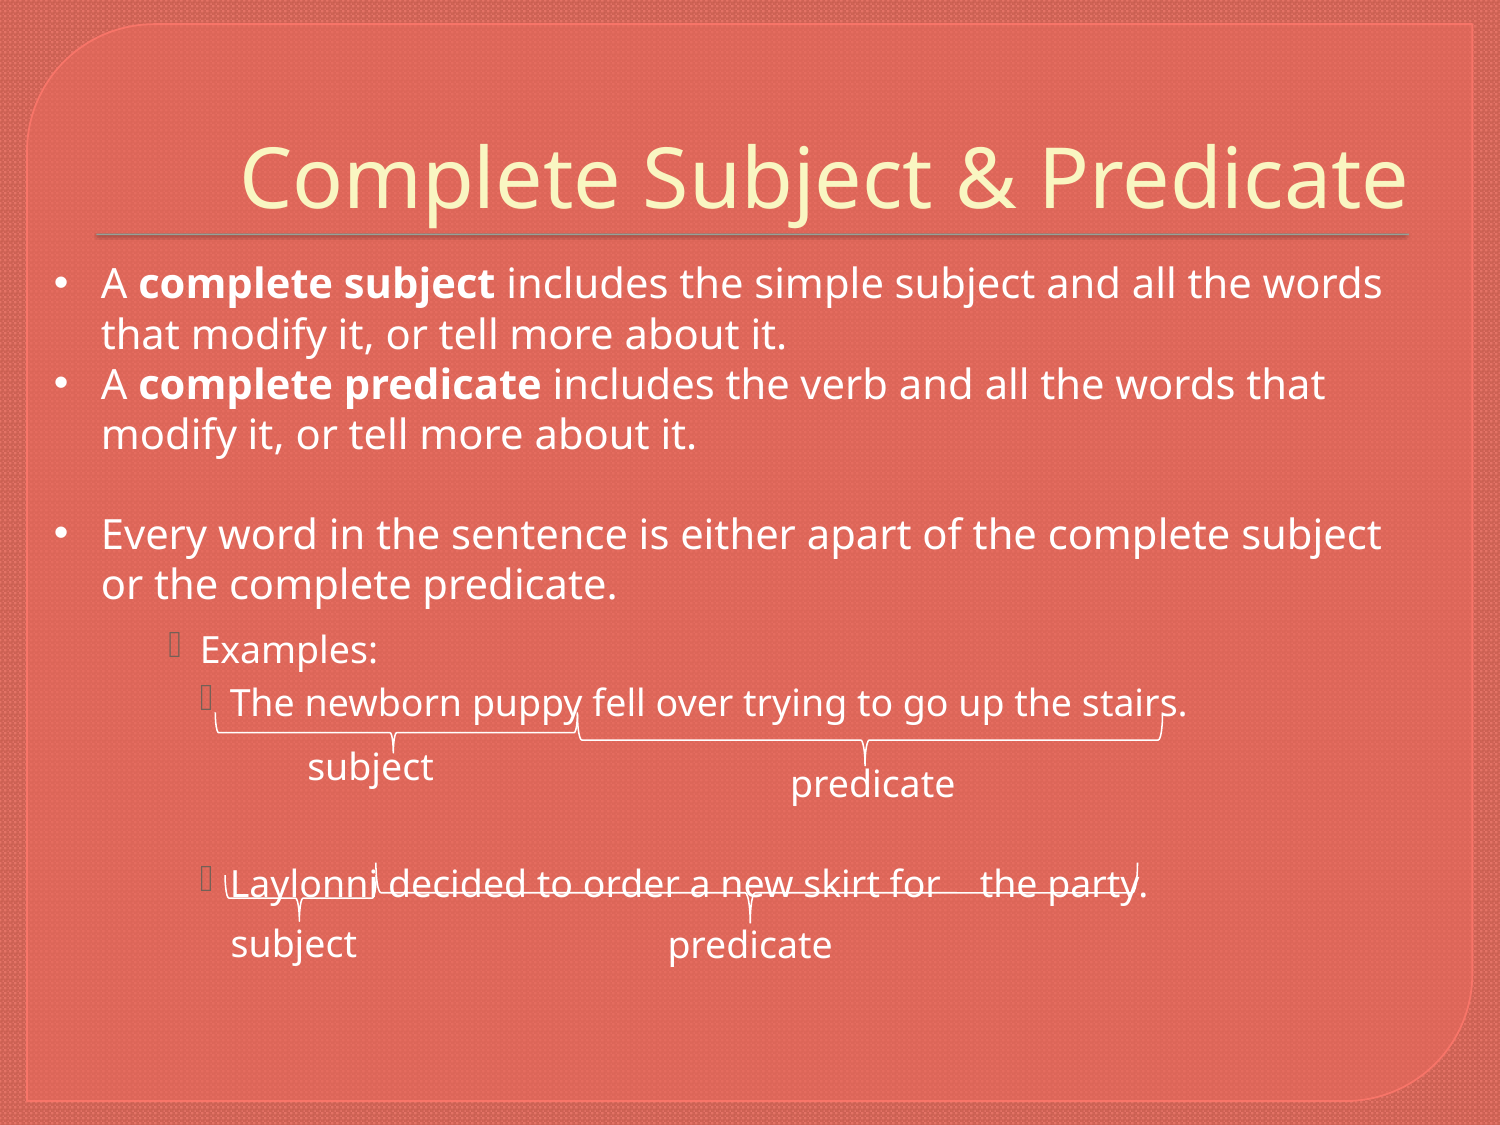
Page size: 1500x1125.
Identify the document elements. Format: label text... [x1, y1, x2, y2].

text_box [375, 862, 1139, 913]
text_box [576, 714, 1164, 767]
list Examples: The newborn puppy fell over trying to go up the stairs. Laylonni decided to order a new skirt for the party. [50, 618, 1468, 1040]
text_box [214, 712, 579, 735]
text_box A complete subject includes the simple subject and all the words that modify it, or tell more about it. A complete predicate includes the verb and all the words that modify it, or tell more about it. Every word in the sentence is either apart of the complete subject or the complete predicate. [39, 249, 1442, 615]
text_box [224, 875, 377, 922]
text_box subject [292, 735, 543, 796]
text_box predicate [775, 752, 980, 813]
text_box subject [215, 912, 418, 972]
title Complete Subject & Predicate [81, 37, 1425, 233]
text_box predicate [652, 913, 938, 974]
